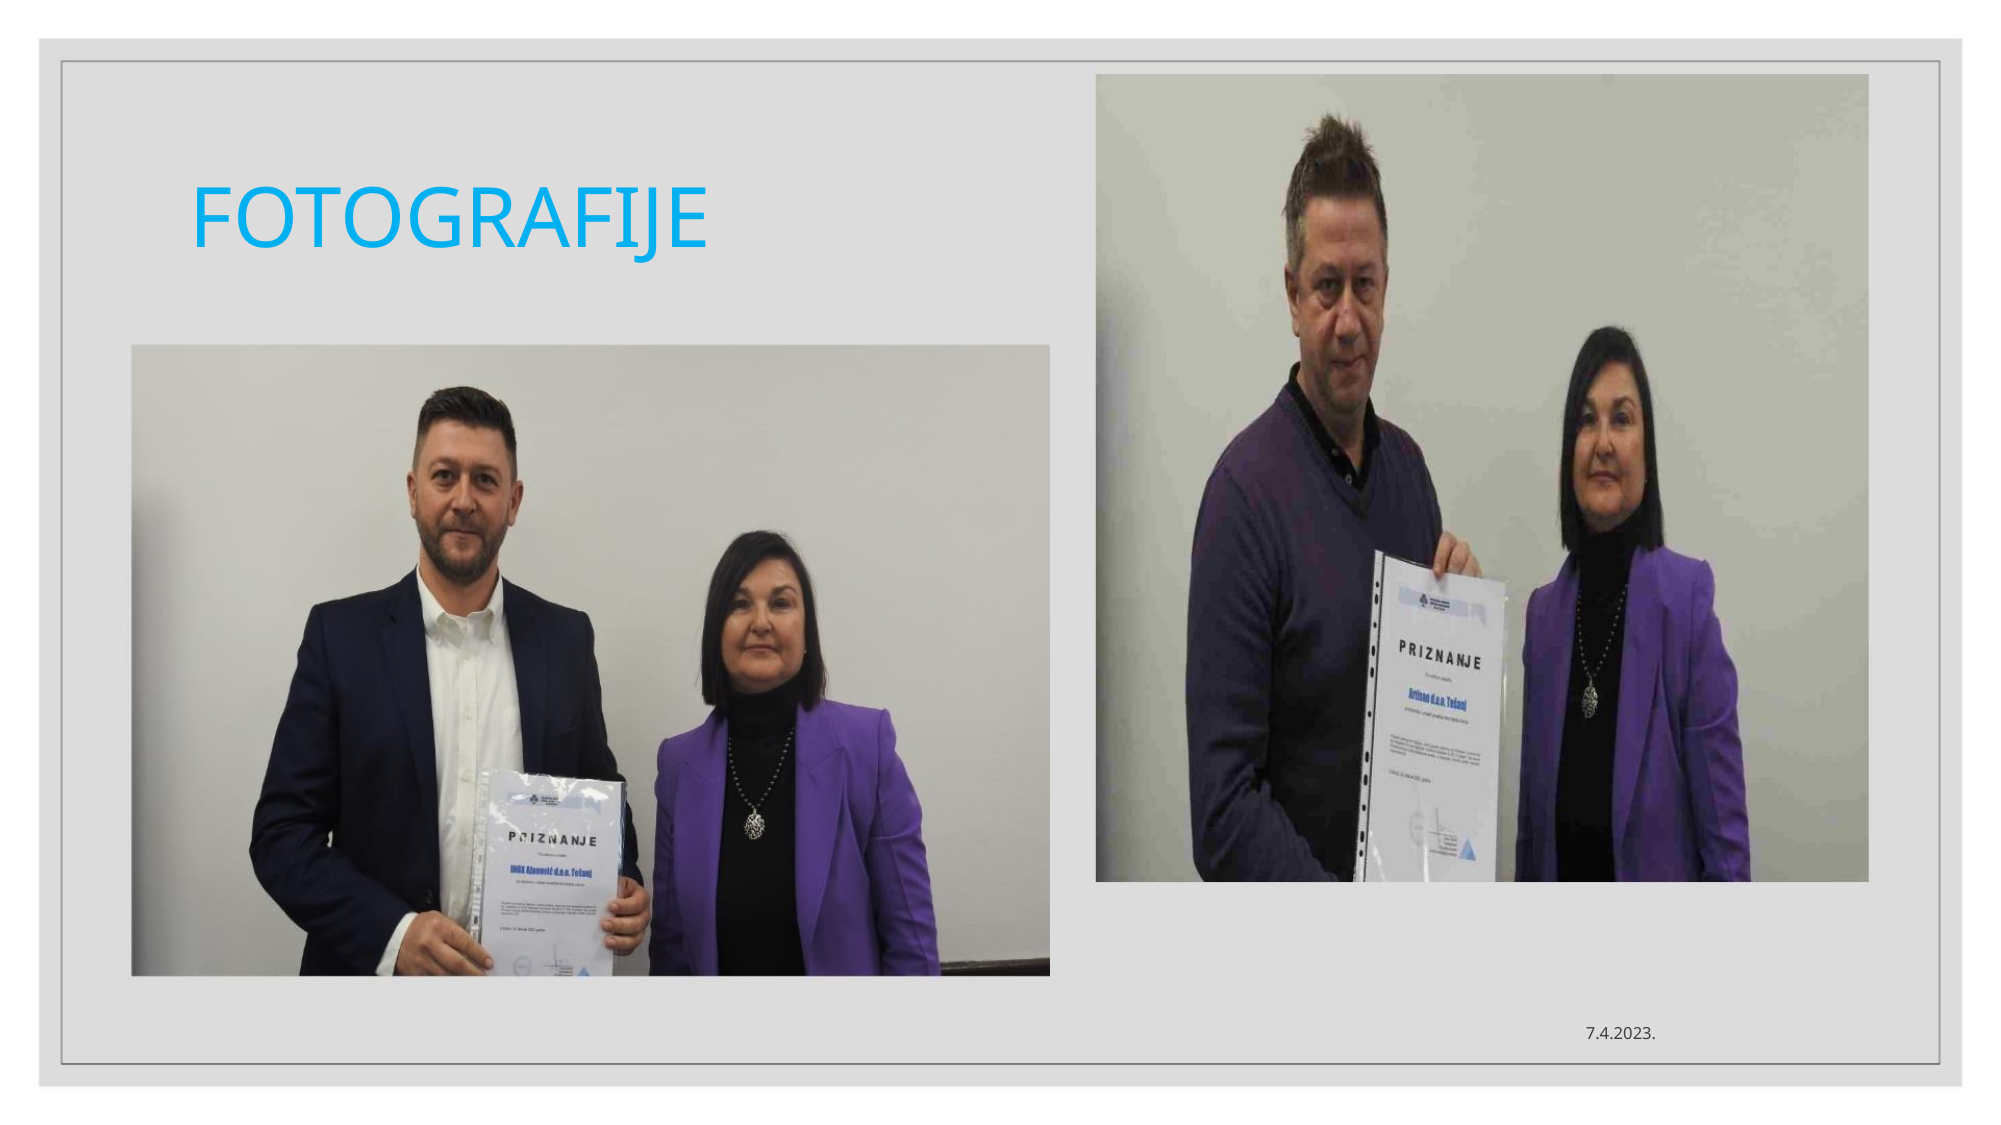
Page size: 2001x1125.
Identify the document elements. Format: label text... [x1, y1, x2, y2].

text_box 7.4.2023. [1585, 1022, 1681, 1043]
text_box FOTOGRAFIJE [189, 162, 765, 265]
text_box [0, 0, 2000, 1125]
